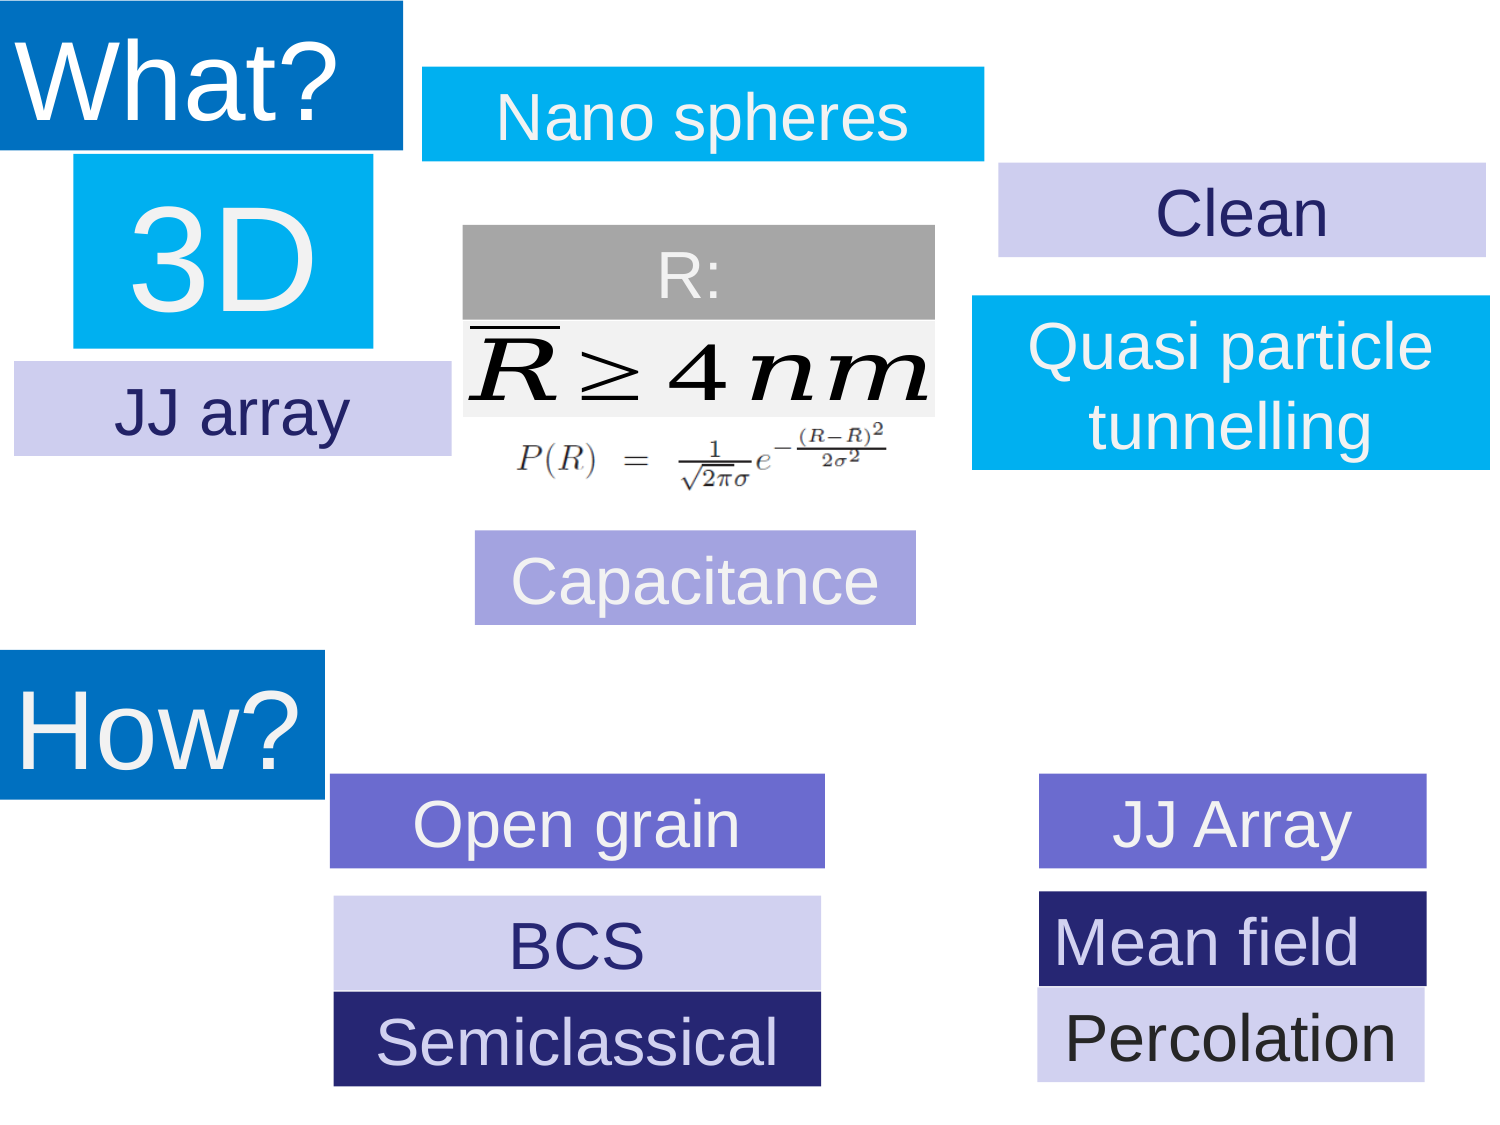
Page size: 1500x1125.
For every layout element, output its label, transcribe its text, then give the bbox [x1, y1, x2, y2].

picture [515, 422, 891, 492]
text_box Quasi particle tunnelling [972, 295, 1490, 470]
text_box Capacitance [474, 530, 916, 625]
text_box Semiclassical [333, 991, 822, 1087]
text_box BCS [333, 895, 822, 991]
text_box Nano spheres [422, 66, 985, 162]
text_box Open grain [329, 773, 825, 869]
text_box Percolation [1037, 987, 1425, 1083]
text_box JJ Array [1039, 773, 1427, 869]
text_box What? [0, 0, 404, 151]
text_box JJ array [14, 361, 452, 456]
text_box How? [0, 649, 325, 800]
text_box Clean [998, 162, 1486, 258]
text_box 3D [73, 153, 374, 349]
text_box Mean field [1039, 891, 1427, 987]
